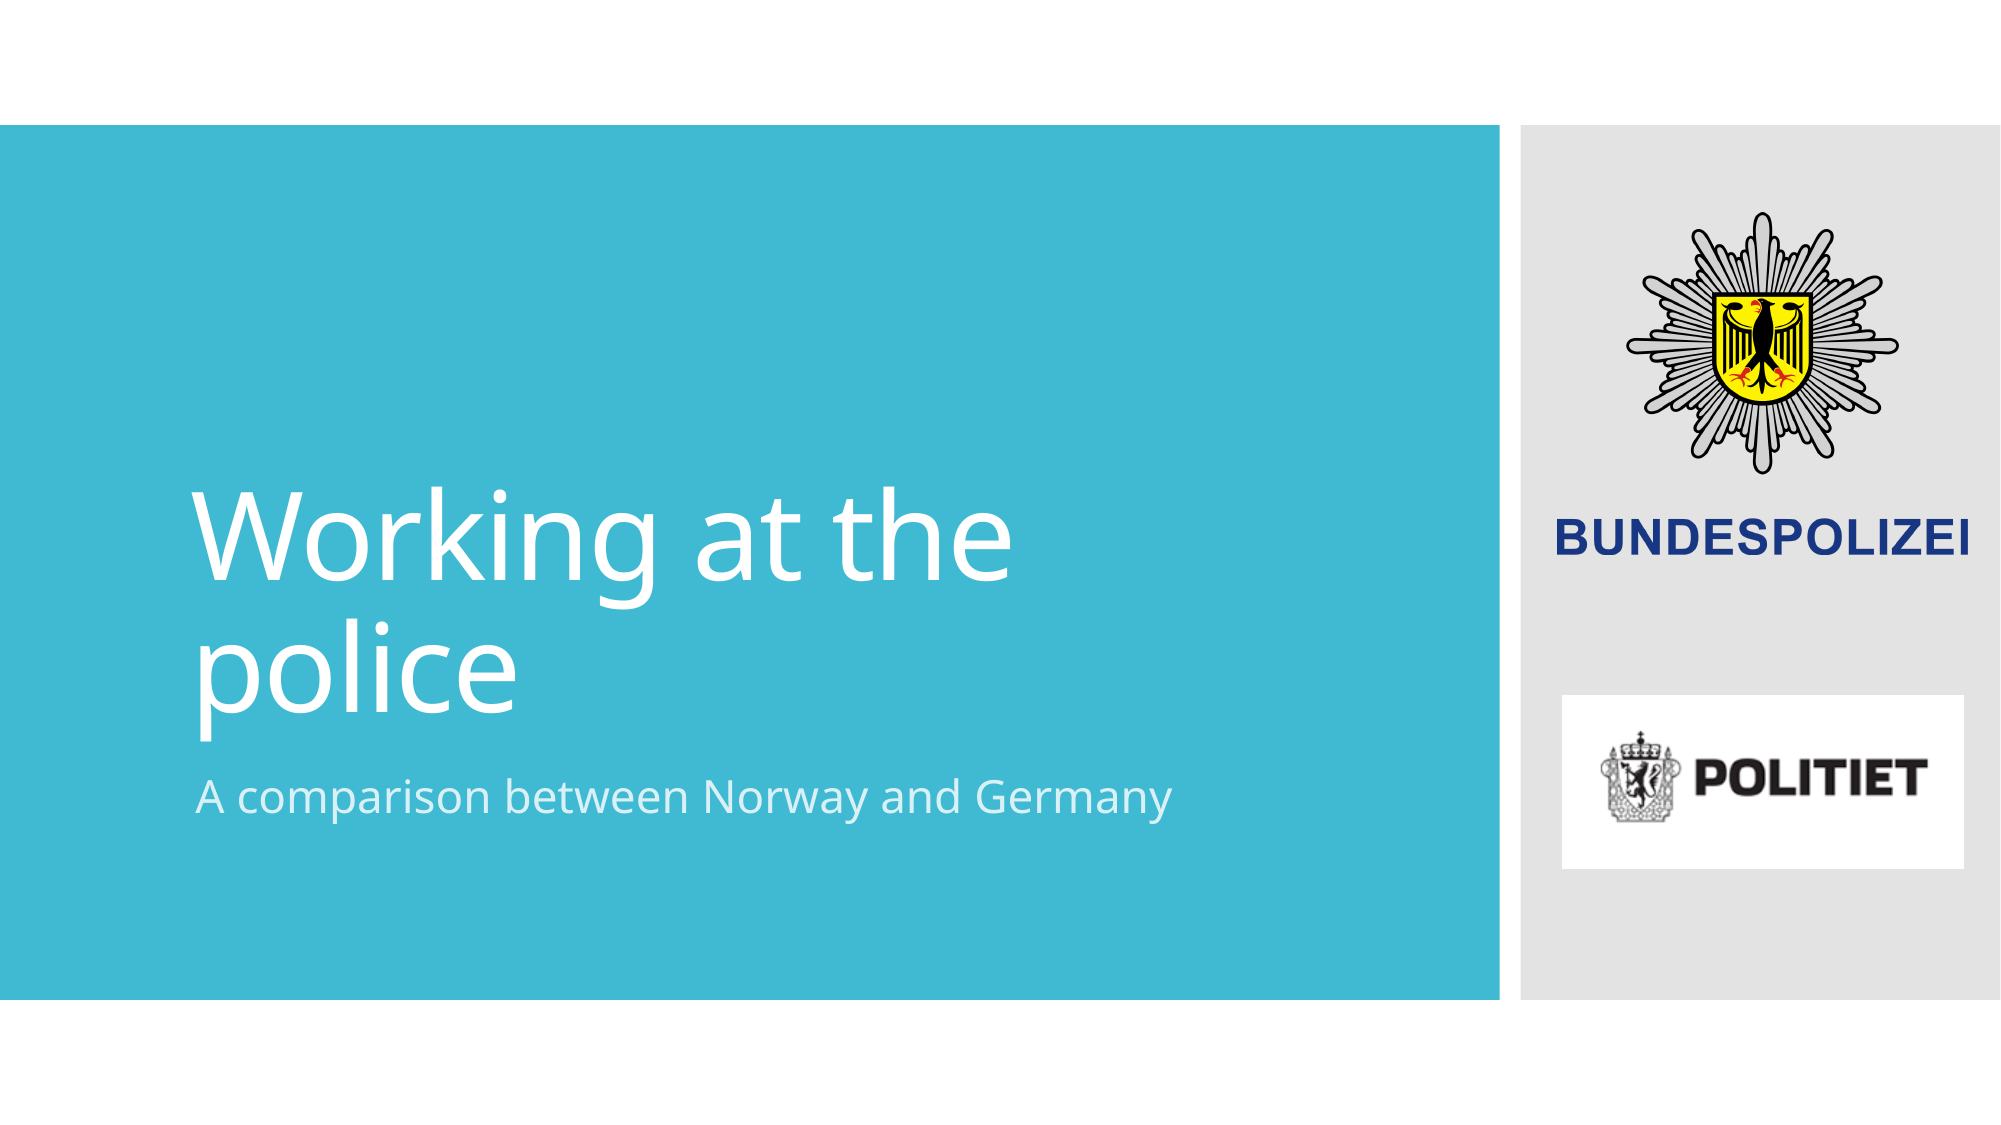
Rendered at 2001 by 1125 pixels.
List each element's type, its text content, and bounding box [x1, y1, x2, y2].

title Working at the police [175, 213, 1376, 747]
picture [1557, 212, 1969, 556]
subtitle A comparison between Norway and Germany [180, 766, 1381, 917]
picture [1562, 695, 1964, 869]
